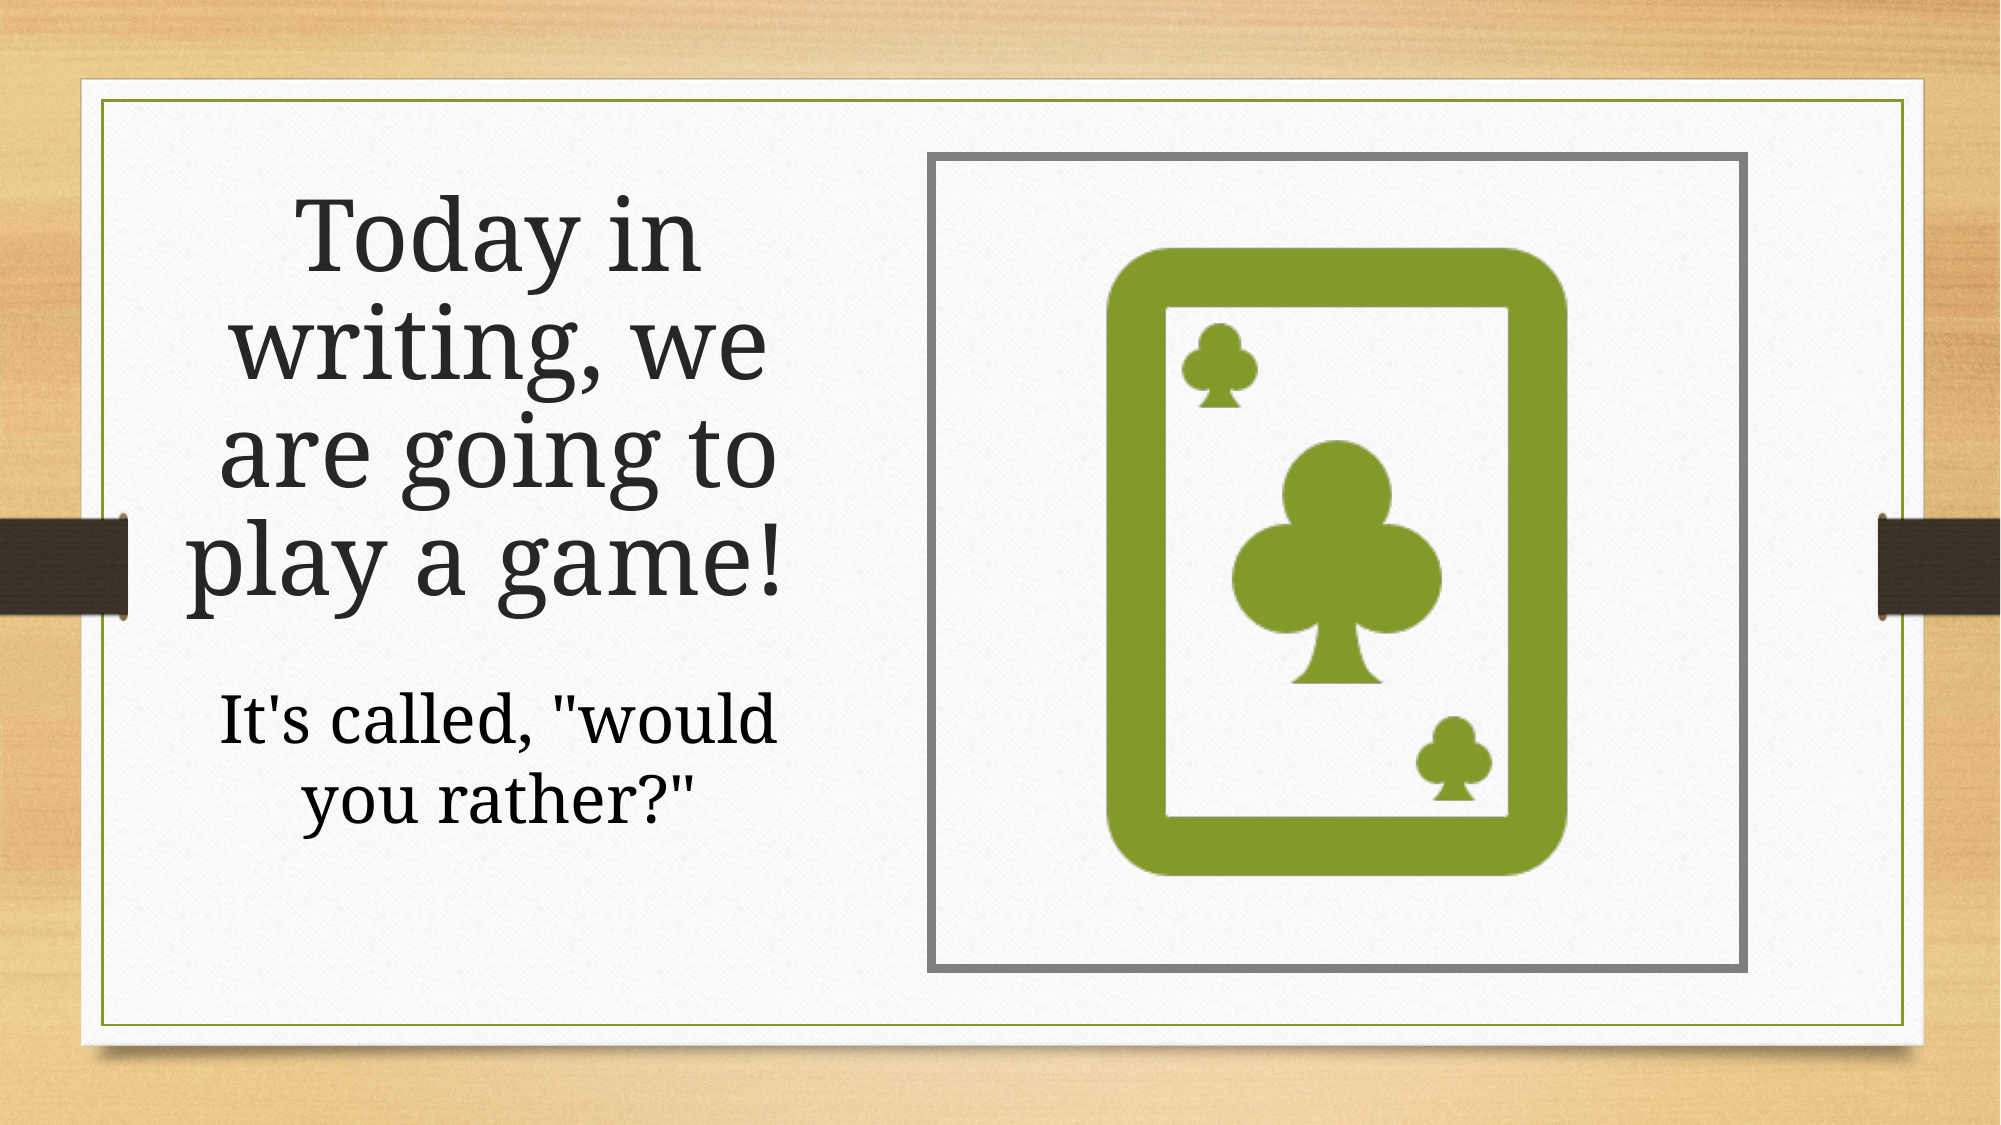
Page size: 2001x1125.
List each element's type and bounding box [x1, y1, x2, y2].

picture [935, 160, 1740, 965]
text_box [0, 0, 2000, 1125]
